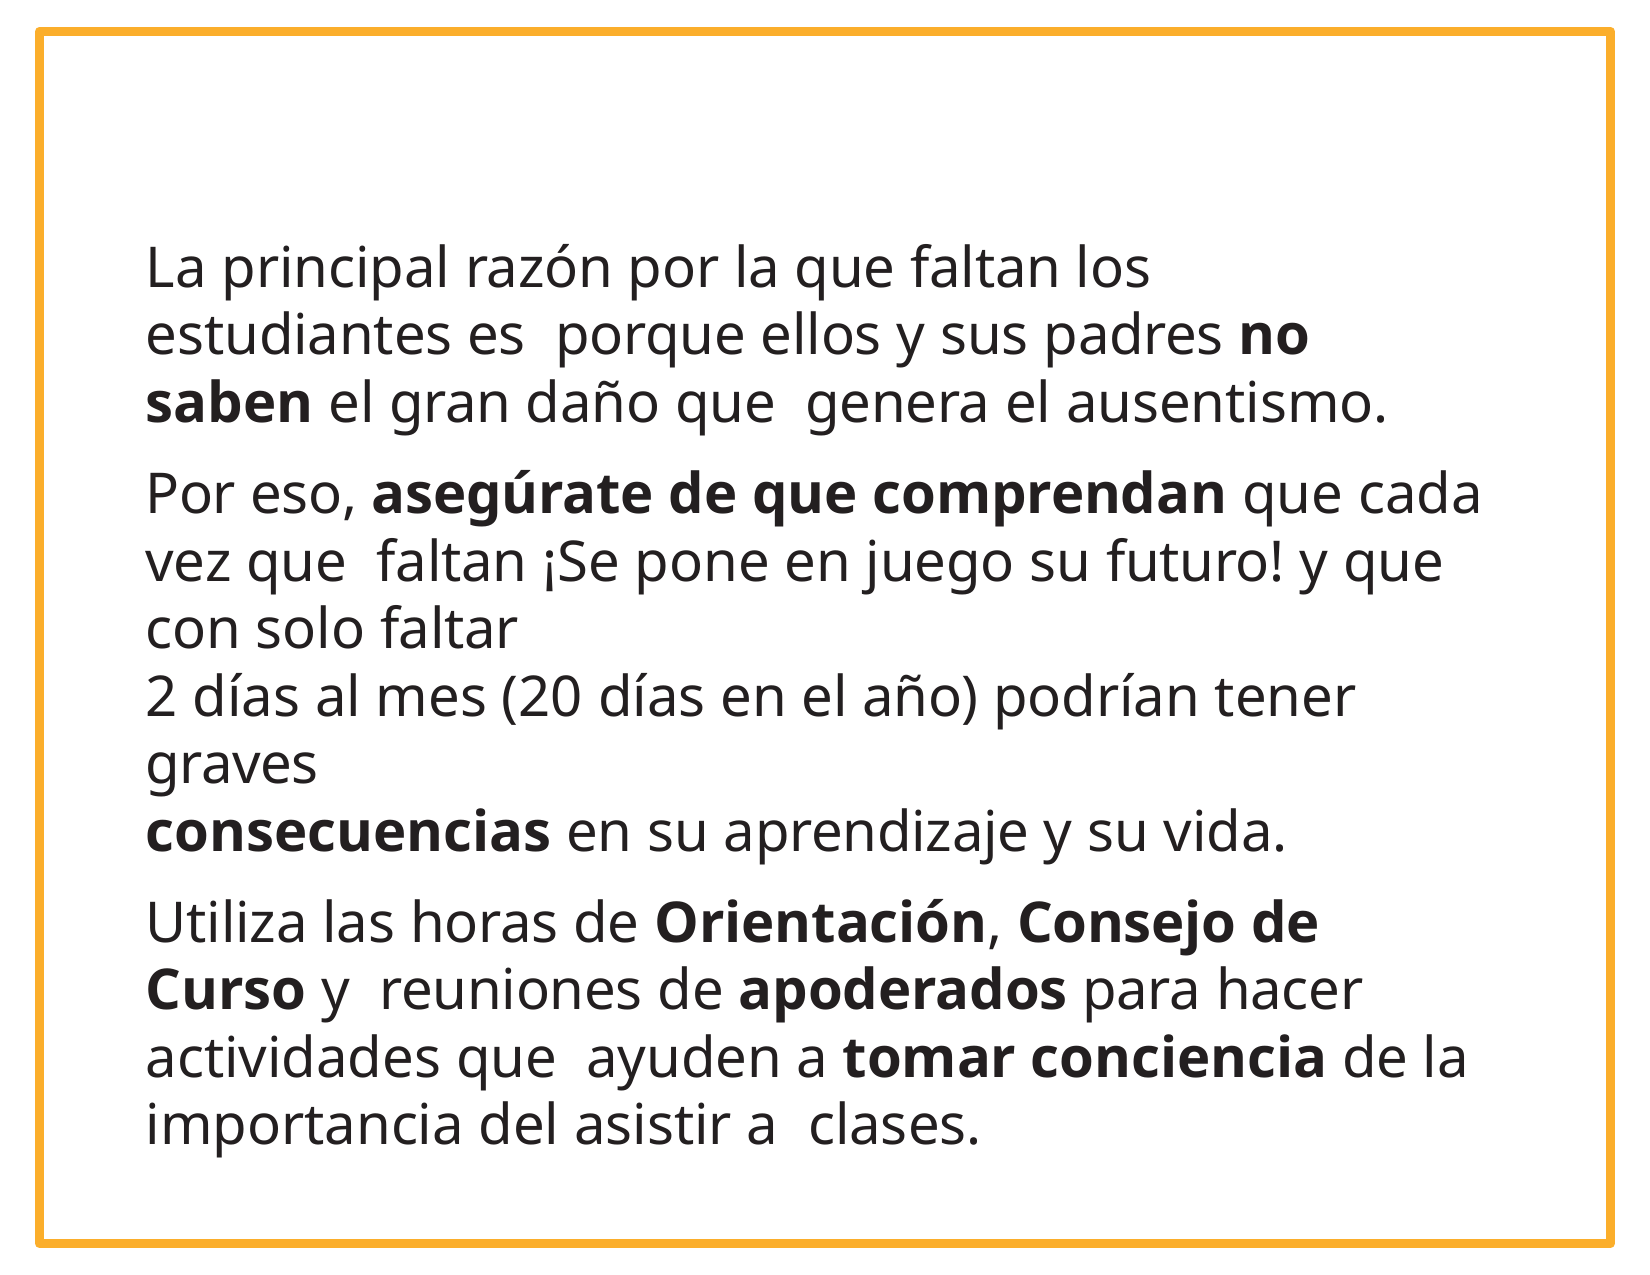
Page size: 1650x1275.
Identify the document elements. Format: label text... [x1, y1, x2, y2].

text_box La principal razón por la que faltan los estudiantes es porque ellos y sus padres no saben el gran daño que genera el ausentismo. Por eso, asegúrate de que comprendan que cada vez que faltan ¡Se pone en juego su futuro! y que con solo faltar 2 días al mes (20 días en el año) podrían tener graves consecuencias en su aprendizaje y su vida. Utiliza las horas de Orientación, Consejo de Curso y reuniones de apoderados para hacer actividades que ayuden a tomar conciencia de la importancia del asistir a clases. [143, 229, 1486, 1156]
